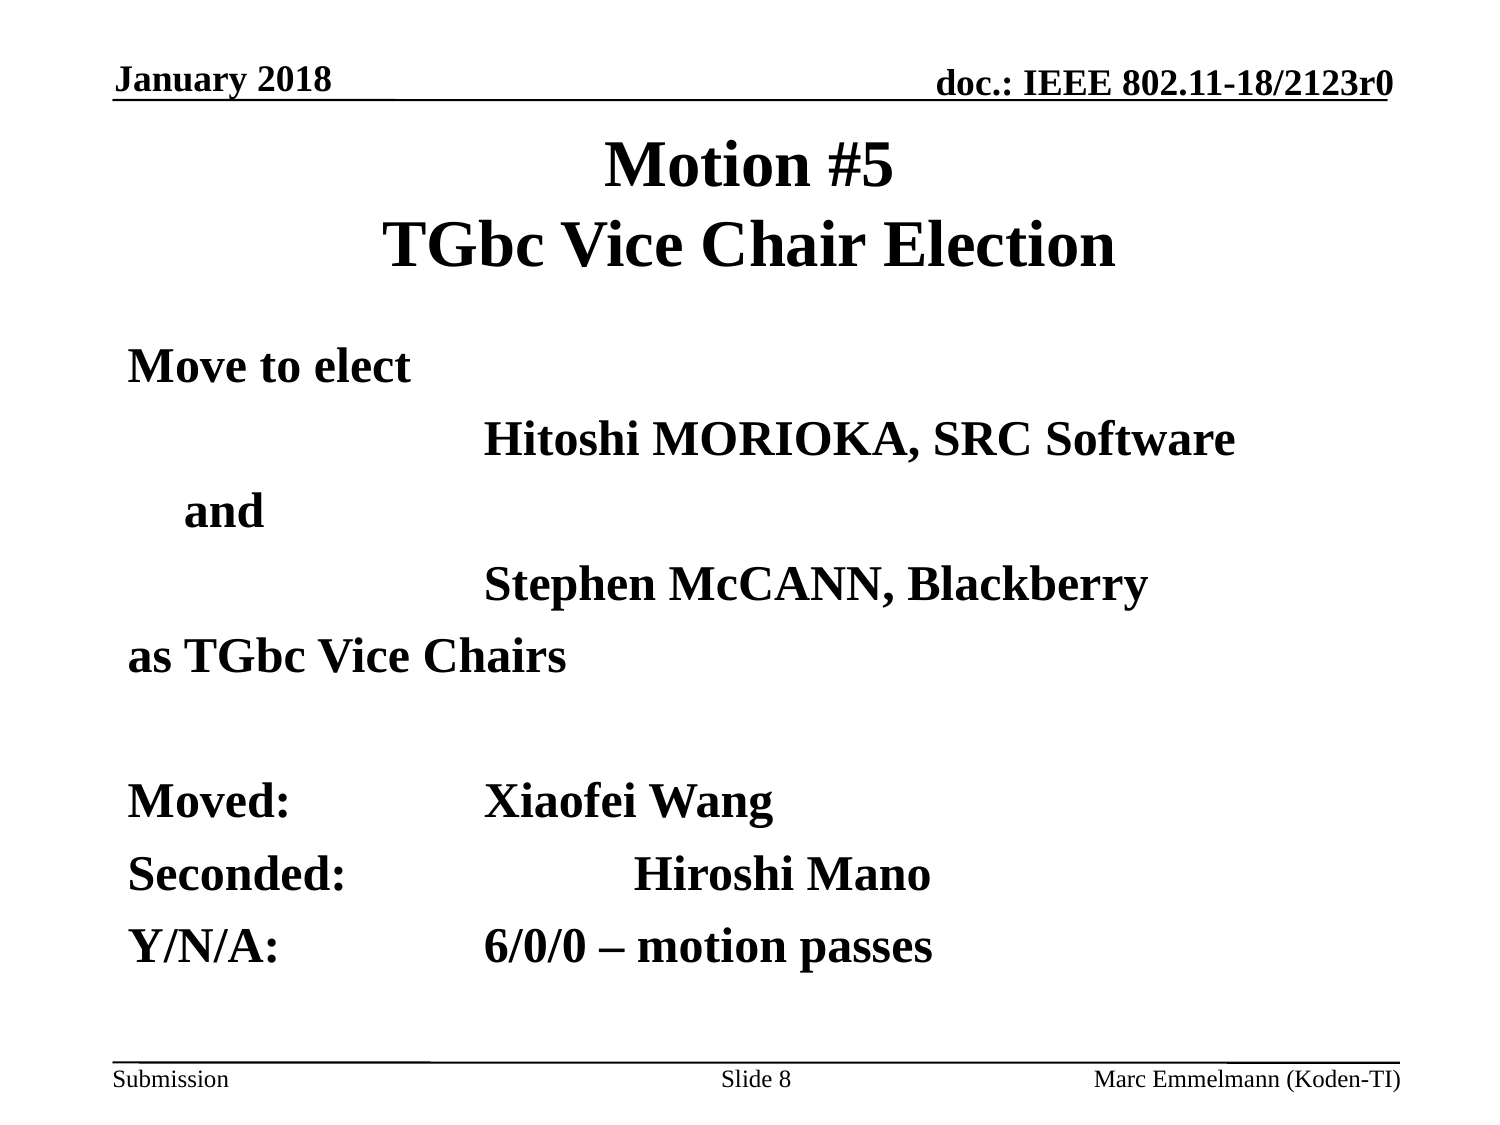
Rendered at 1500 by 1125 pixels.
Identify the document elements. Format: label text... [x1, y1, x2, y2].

list Move to elect Hitoshi MORIOKA, SRC Software and Stephen McCANN, Blackberry as TGbc Vice Chairs Moved: Xiaofei Wang Seconded: Hiroshi Mano Y/N/A: 6/0/0 – motion passes [112, 324, 1388, 1000]
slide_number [114, 54, 423, 100]
title Motion #5 TGbc Vice Chair Election [112, 112, 1388, 288]
footer Marc Emmelmann (Koden-TI) [878, 1061, 1402, 1093]
slide_number Slide 8 [712, 1061, 800, 1123]
